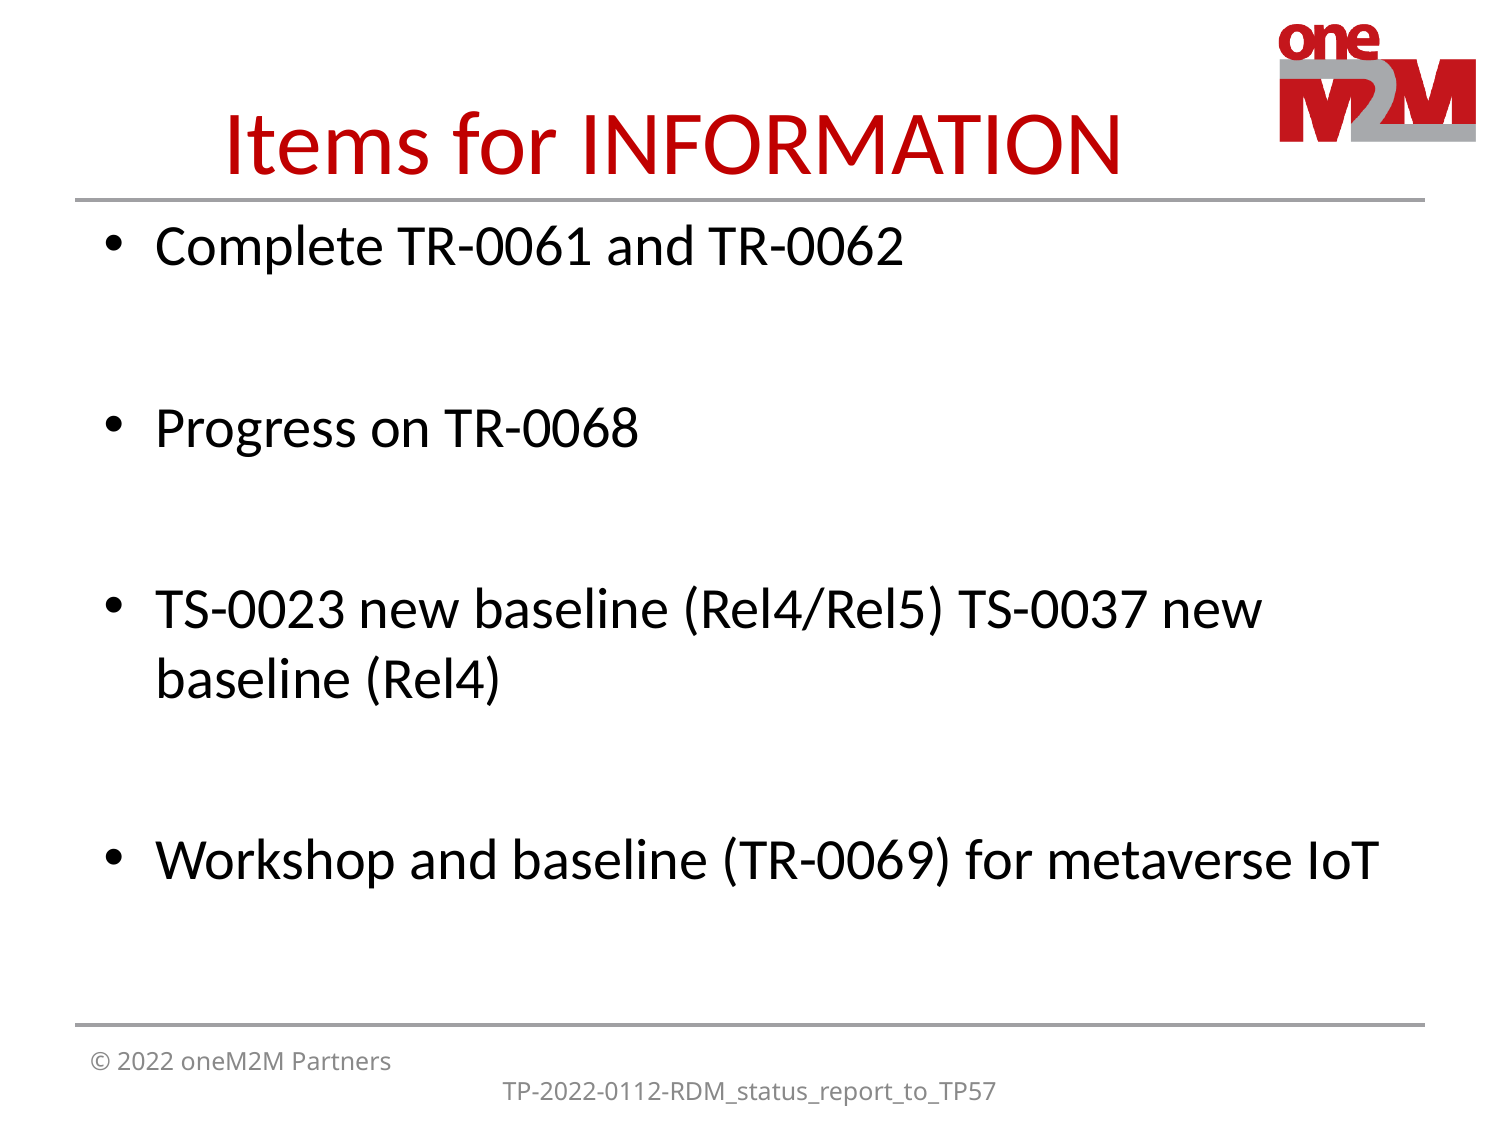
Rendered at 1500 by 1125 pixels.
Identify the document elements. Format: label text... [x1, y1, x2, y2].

title Items for INFORMATION [0, 75, 1350, 263]
slide_number © 2022 oneM2M Partners TP-2022-0112-RDM_status_report_to_TP57 [75, 1025, 1425, 1125]
picture [1254, 0, 1500, 168]
list Complete TR-0061 and TR-0062 Progress on TR-0068 TS-0023 new baseline (Rel4/Rel5) TS-0037 new baseline (Rel4) Workshop and baseline (TR-0069) for metaverse IoT [75, 200, 1475, 1025]
